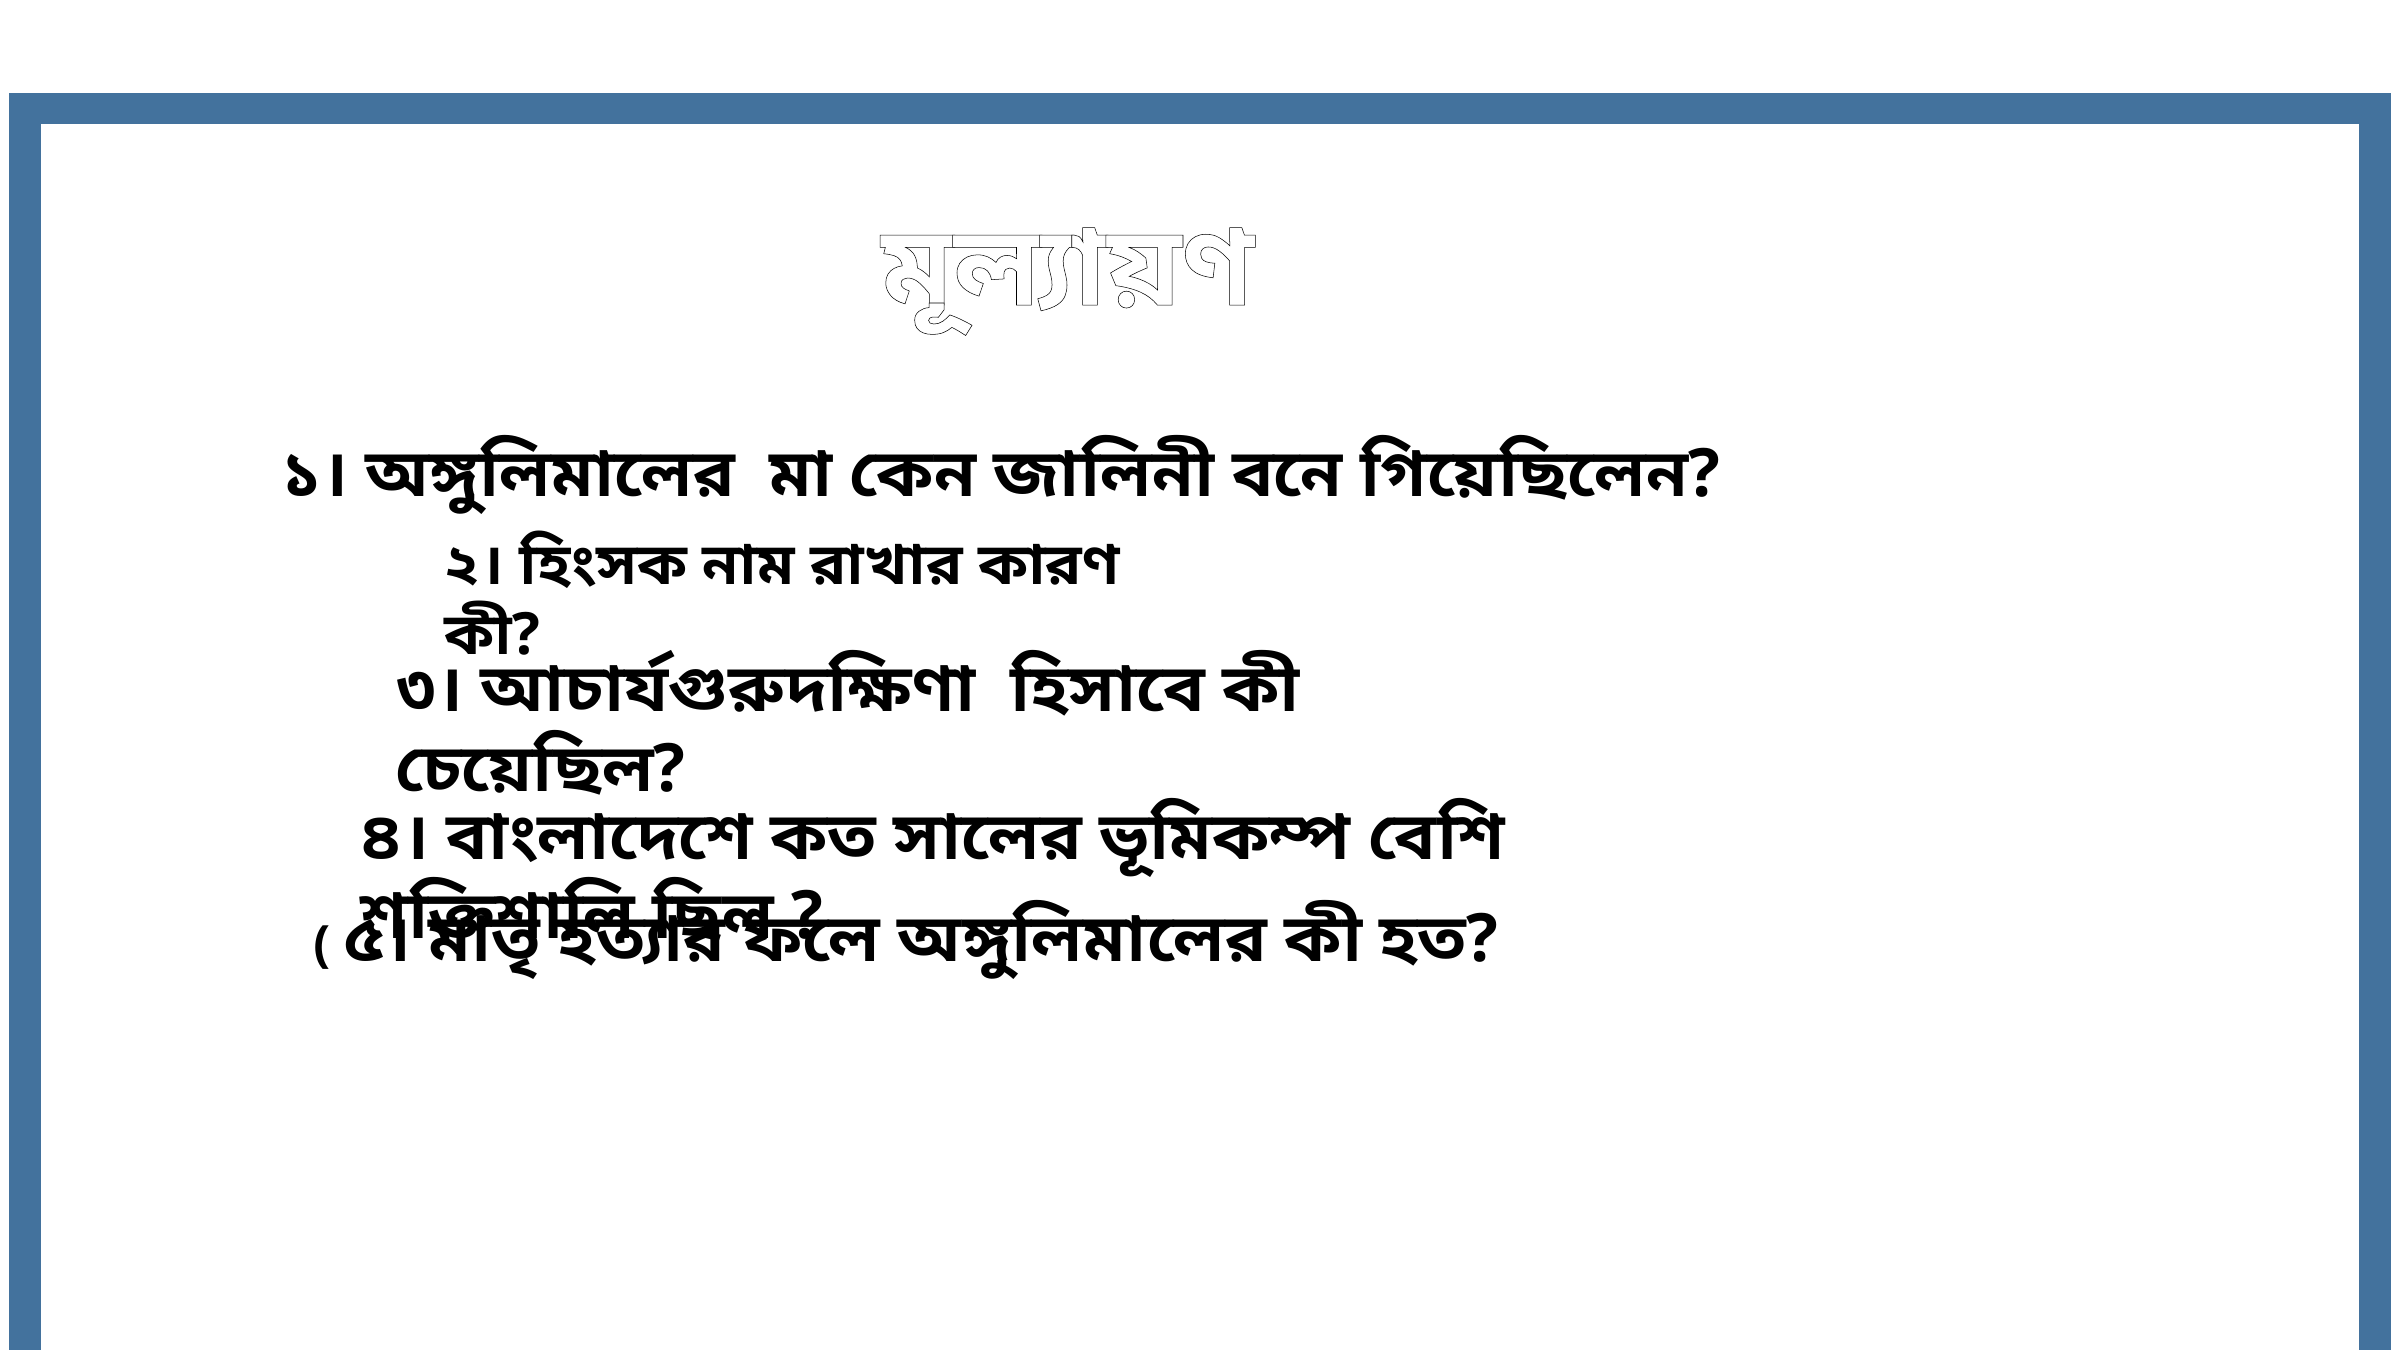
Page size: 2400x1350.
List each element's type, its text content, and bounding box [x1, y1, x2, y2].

text_box ১। অঙ্গুলিমালের মা কেন জালিনী বনে গিয়েছিলেন? [265, 422, 1810, 518]
text_box ৩। আচার্যগুরুদক্ষিণা হিসাবে কী চেয়েছিল? [380, 637, 1519, 785]
text_box ( ৫। মাতৃ হত্যার ফলে অঙ্গুলিমালের কী হত? [298, 887, 2269, 983]
text_box ৪। বাংলাদেশে কত সালের ভূমিকম্প বেশি শক্তিশালি ছিল ? [346, 785, 1659, 887]
text_box [24, 107, 2376, 1350]
text_box ২। হিংসক নাম রাখার কারণ কী? [429, 518, 1155, 637]
text_box মূল্যায়ণ [866, 185, 1328, 335]
